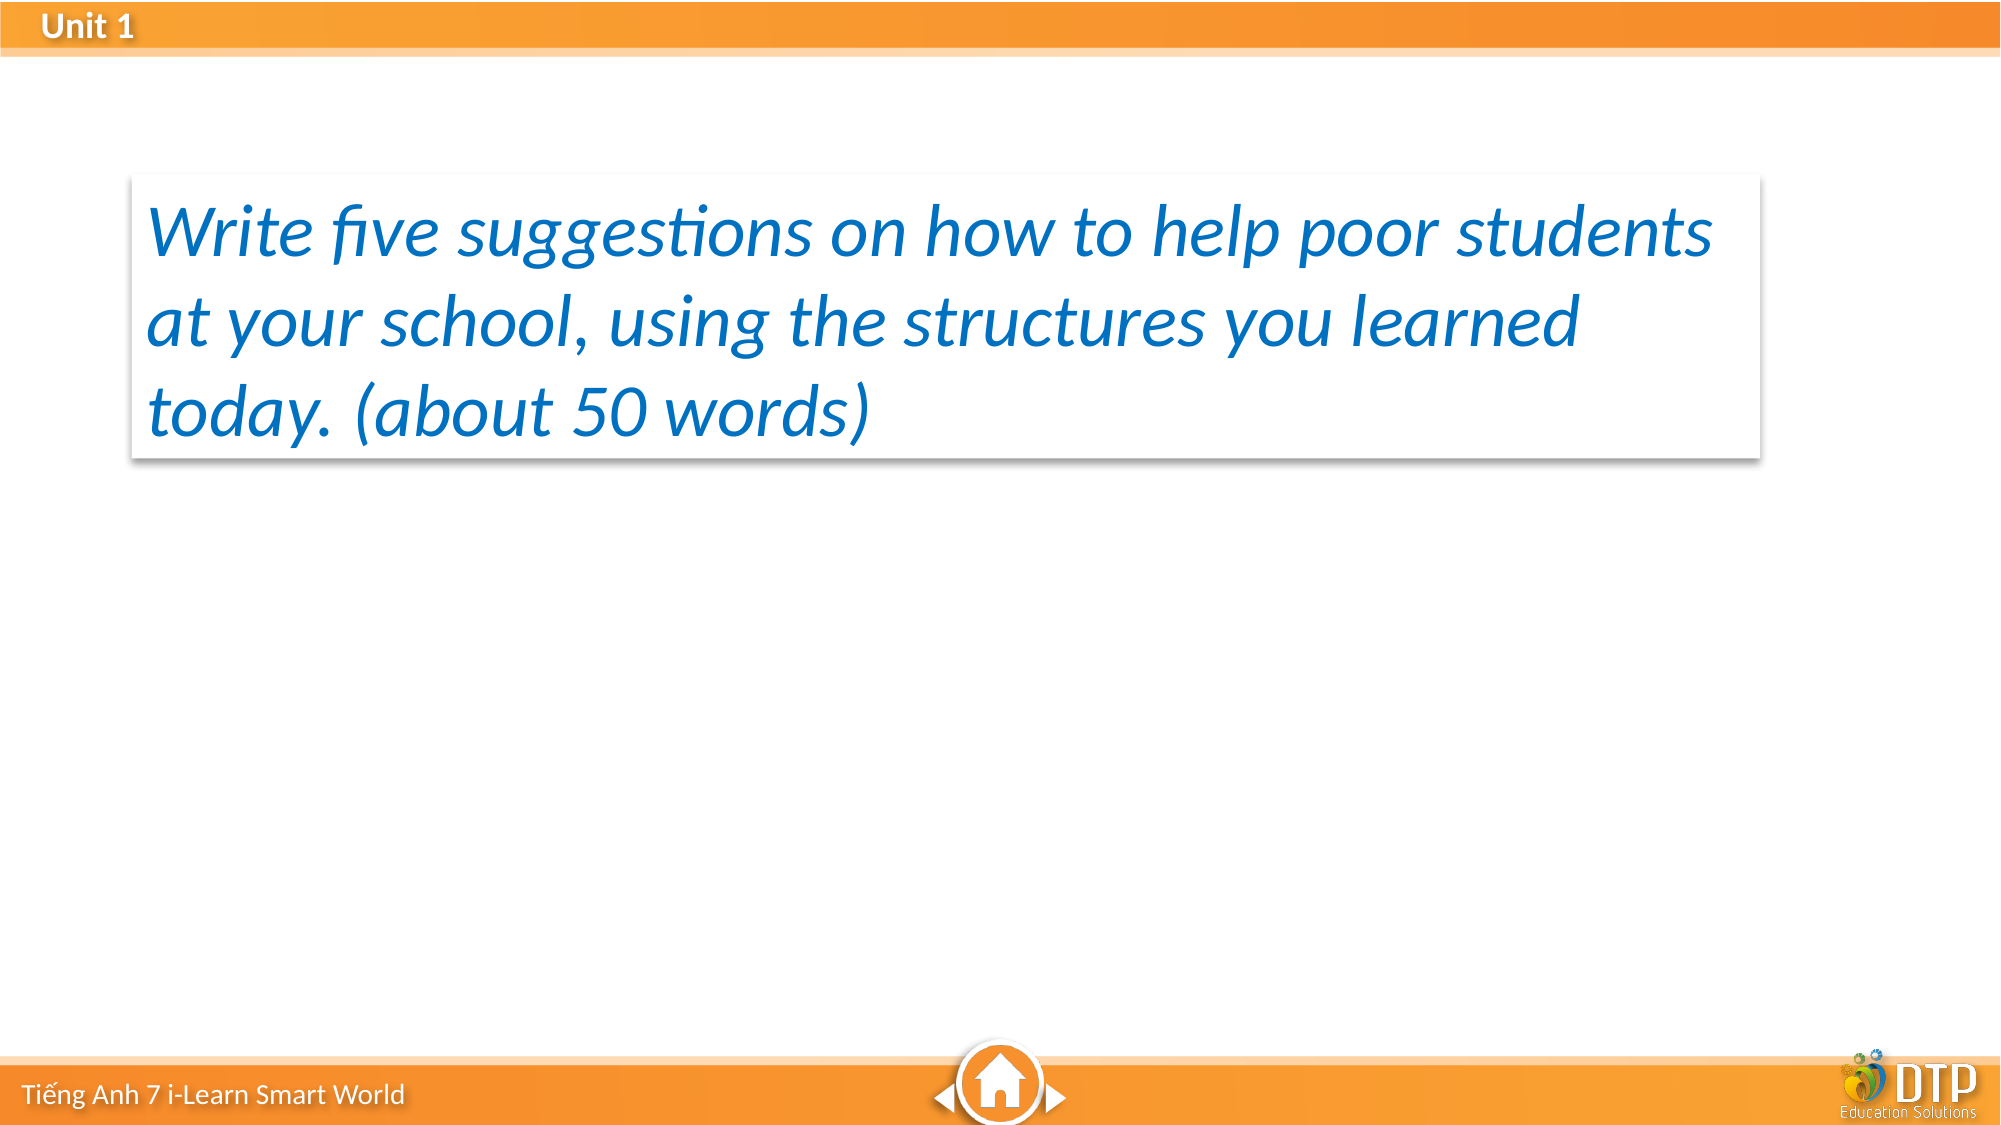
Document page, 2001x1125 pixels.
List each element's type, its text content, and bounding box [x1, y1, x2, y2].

picture [0, 2, 2001, 1125]
text_box Write five suggestions on how to help poor students at your school, using the structures you learned today. (about 50 words) [131, 173, 1761, 459]
